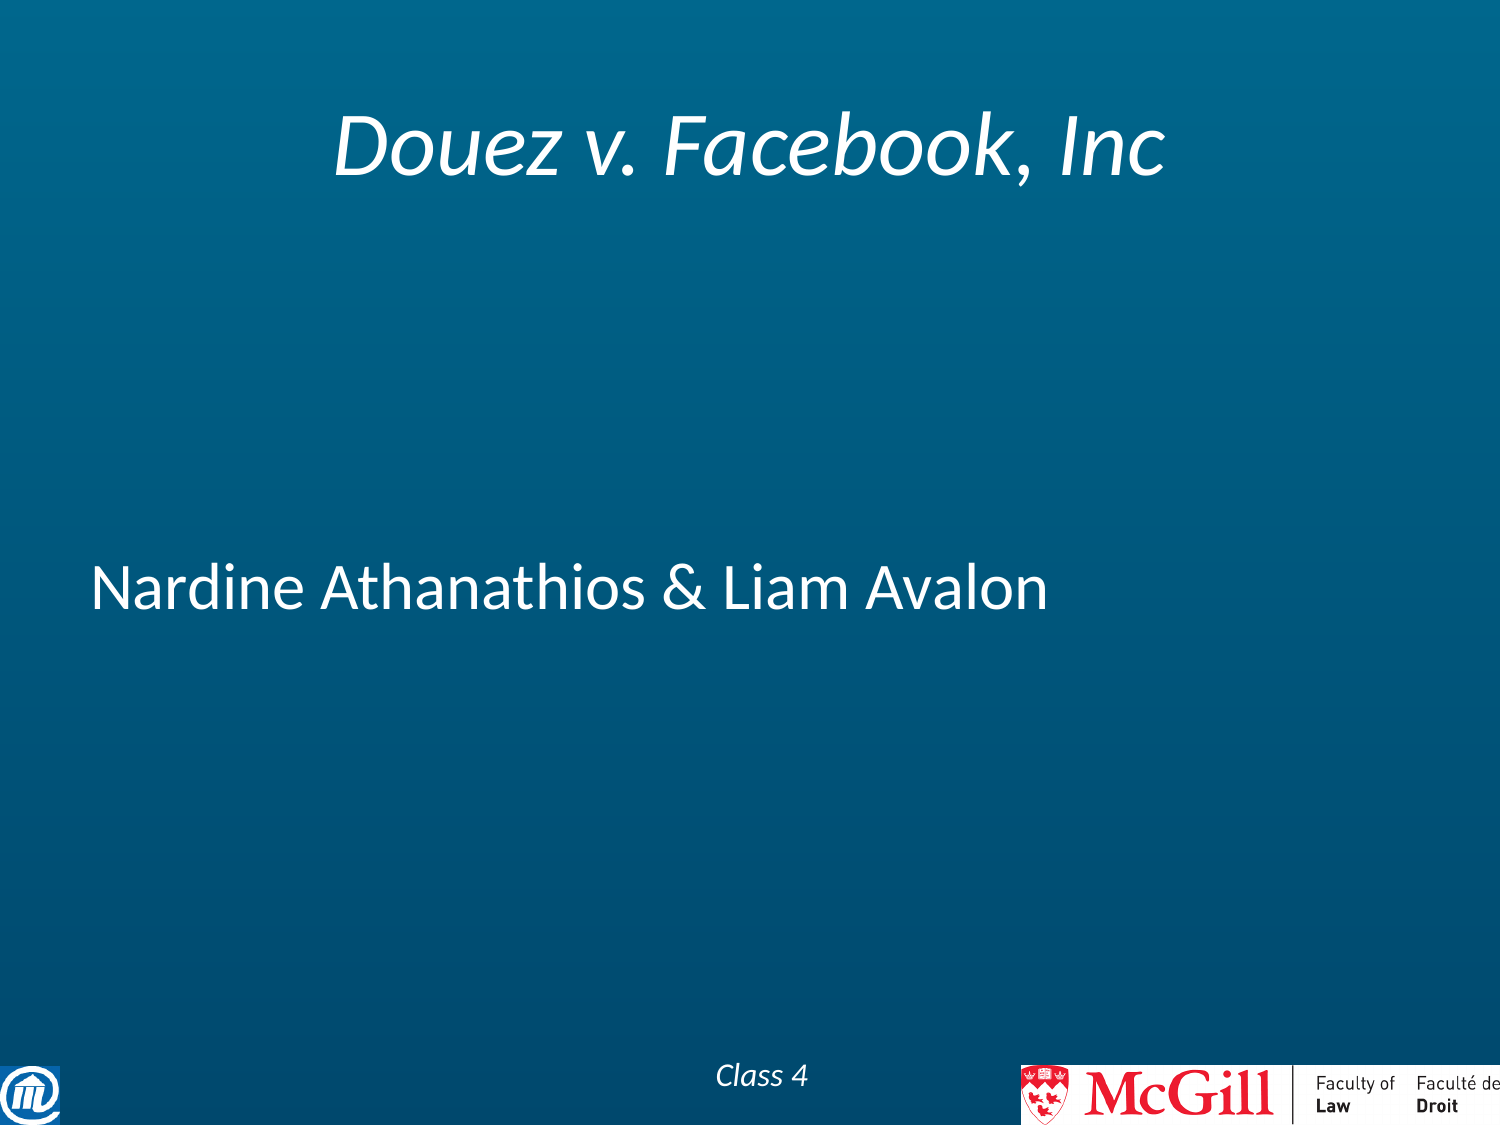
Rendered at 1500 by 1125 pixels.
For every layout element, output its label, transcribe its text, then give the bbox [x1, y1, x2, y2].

picture [0, 1067, 59, 1125]
title Douez v. Facebook, Inc [75, 45, 1425, 233]
picture [1022, 1066, 1500, 1125]
list Nardine Athanathios & Liam Avalon [75, 262, 1425, 1005]
footer Class 4 [490, 1042, 1034, 1103]
